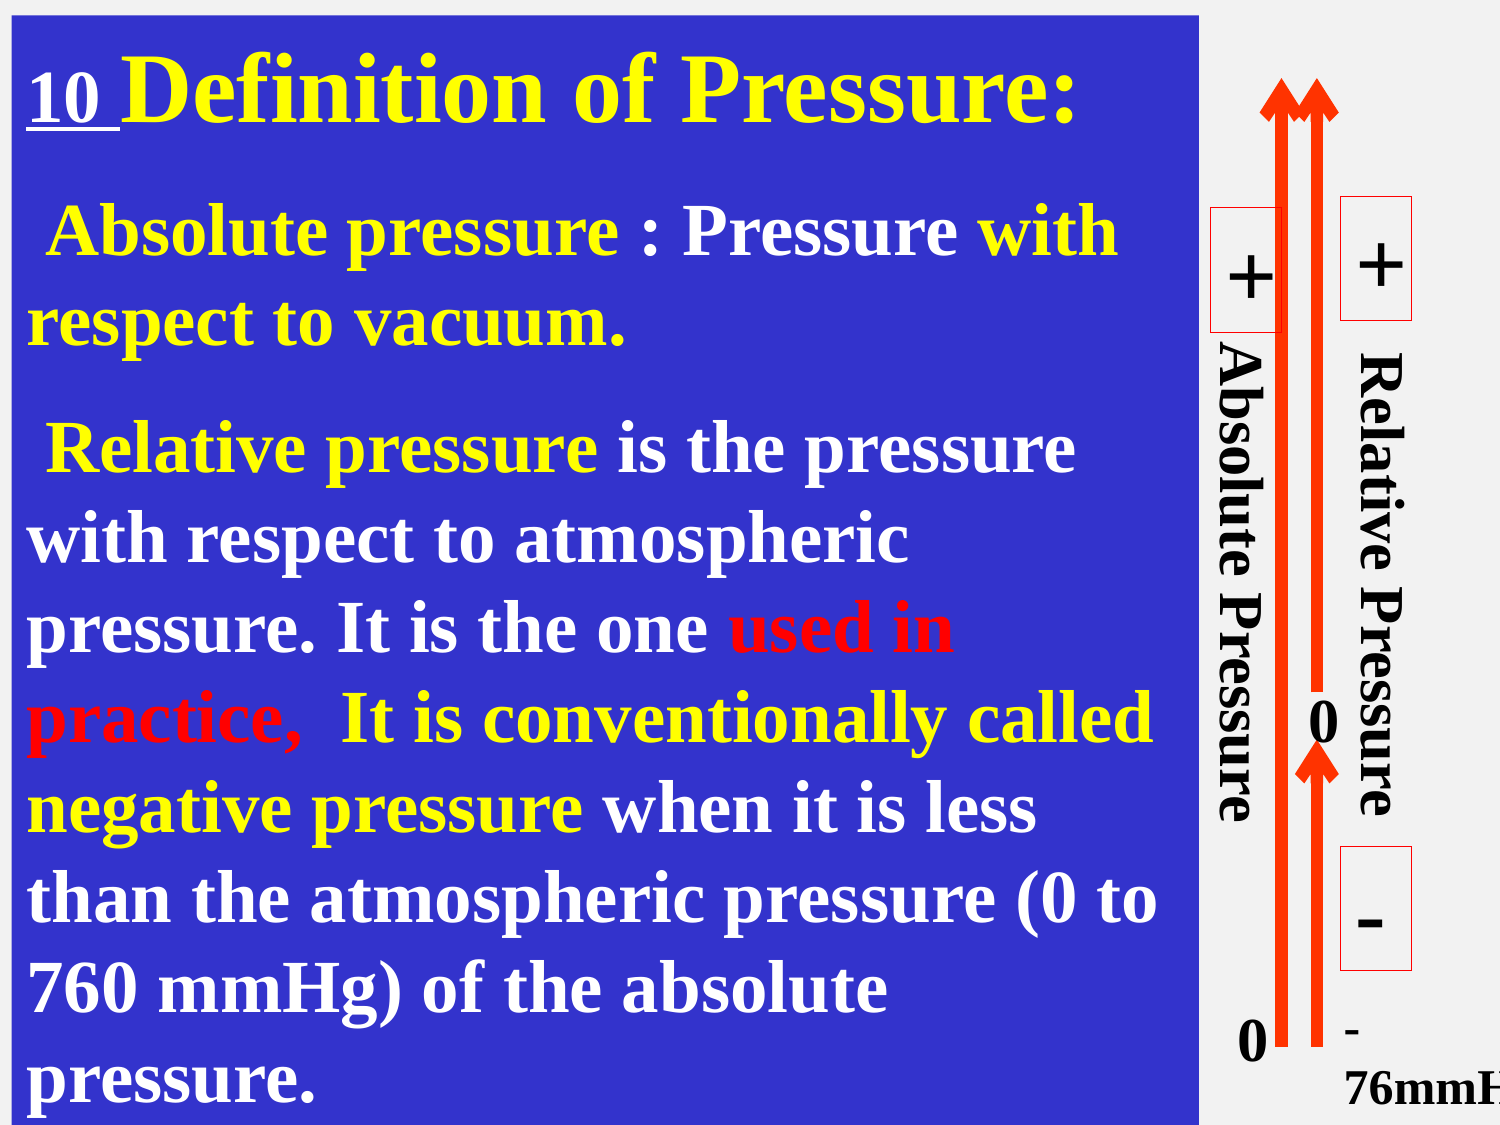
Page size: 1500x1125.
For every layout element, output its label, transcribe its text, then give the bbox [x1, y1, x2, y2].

text_box + [1210, 207, 1277, 333]
text_box 10 Definition of Pressure: Absolute pressure : Pressure with respect to vacuum. Relative pressure is the pressure with respect to atmospheric pressure. It is the one used in practice, It is conventionally called negative pressure when it is less than the atmospheric pressure (0 to 760 mmHg) of the absolute pressure. [11, 15, 1199, 1125]
text_box - [1340, 846, 1412, 971]
text_box 0 [1222, 991, 1294, 1082]
text_box -76mmHg [1328, 987, 1500, 1125]
text_box 0 [1293, 672, 1341, 763]
text_box + [1340, 196, 1412, 321]
text_box Relative Pressure [1341, 337, 1432, 894]
text_box Absolute Pressure [1285, 326, 1290, 882]
text_box Absolute Pressure [1200, 326, 1277, 882]
